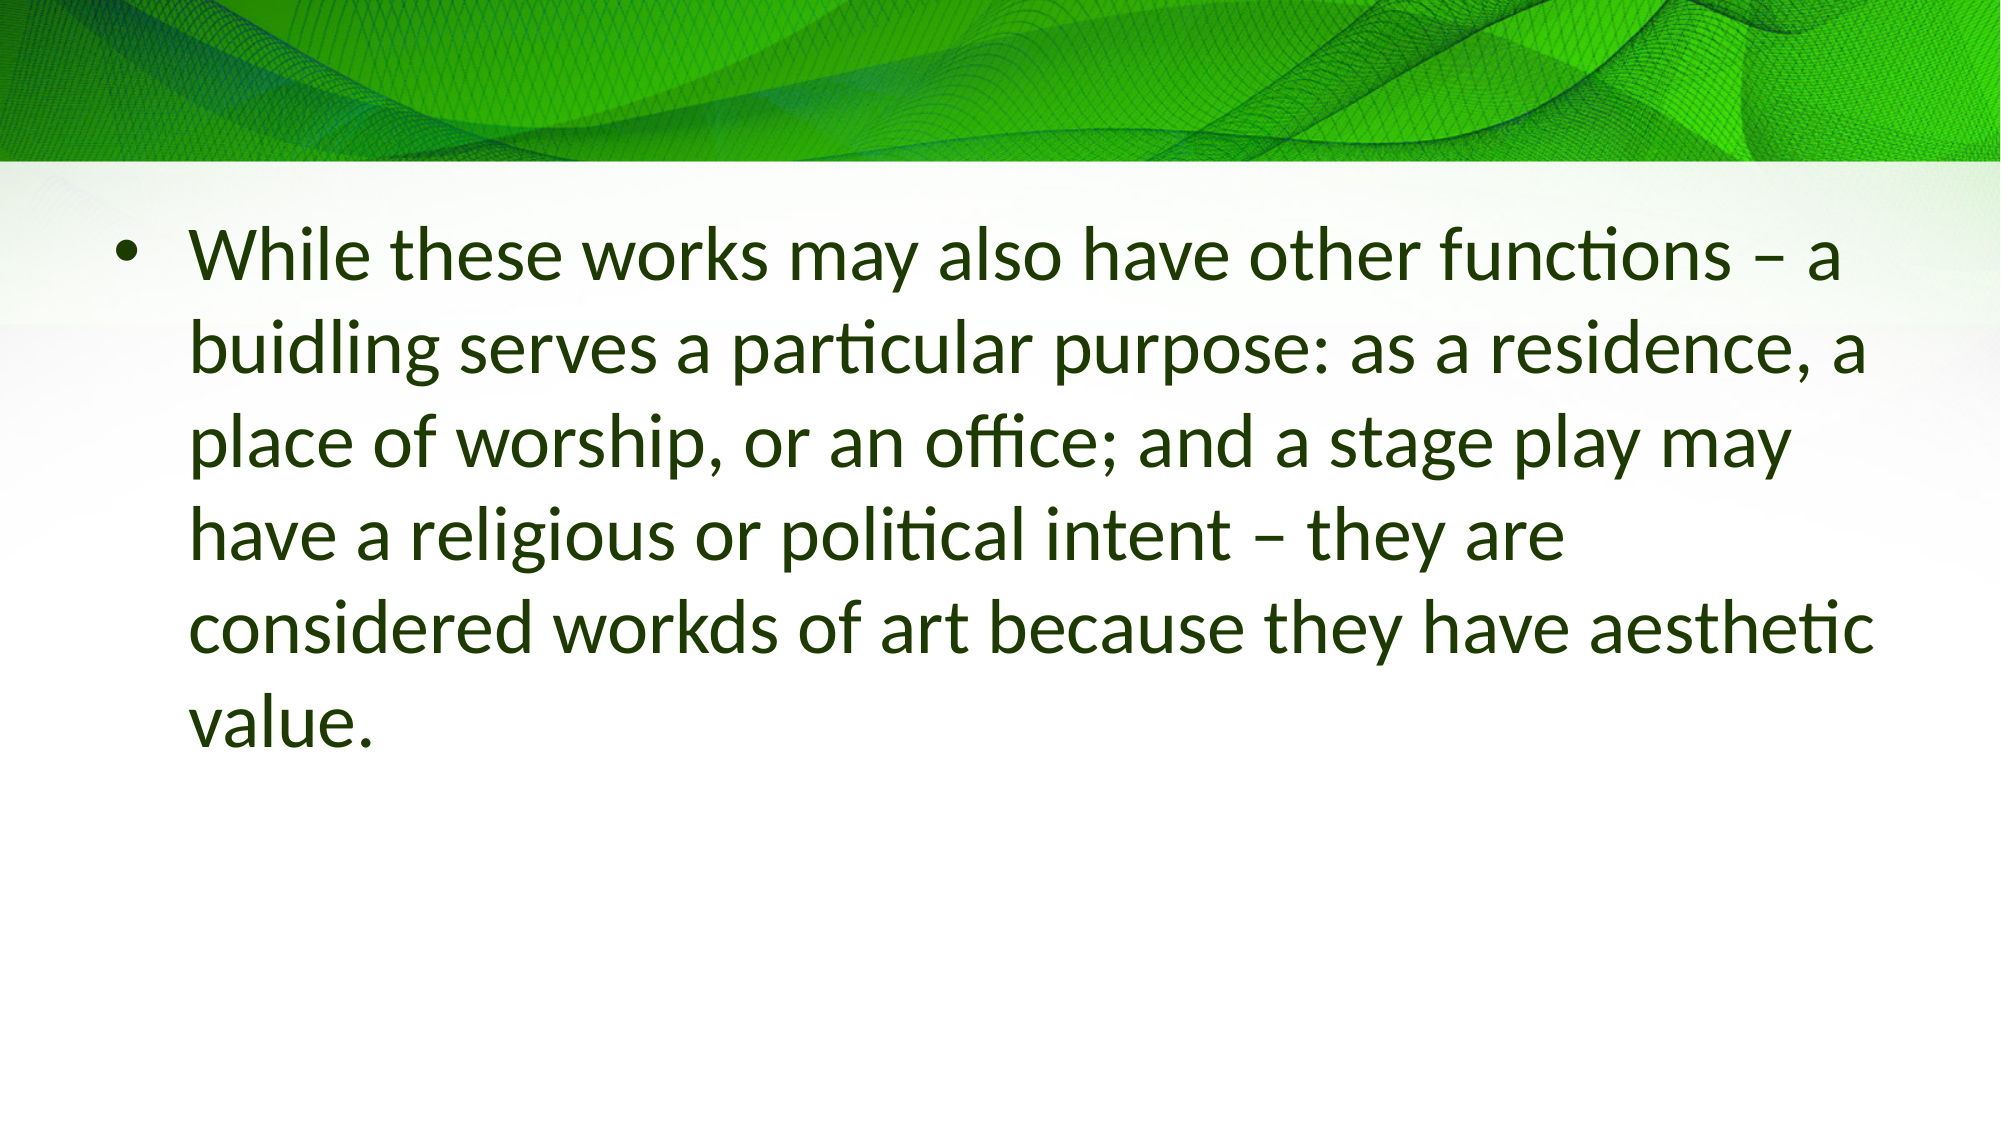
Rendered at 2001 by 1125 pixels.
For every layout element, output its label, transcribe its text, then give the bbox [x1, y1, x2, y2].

picture [0, 0, 2001, 1125]
list While these works may also have other functions – a buidling serves a particular purpose: as a residence, a place of worship, or an office; and a stage play may have a religious or political intent – they are considered workds of art because they have aesthetic value. [98, 195, 1902, 1064]
